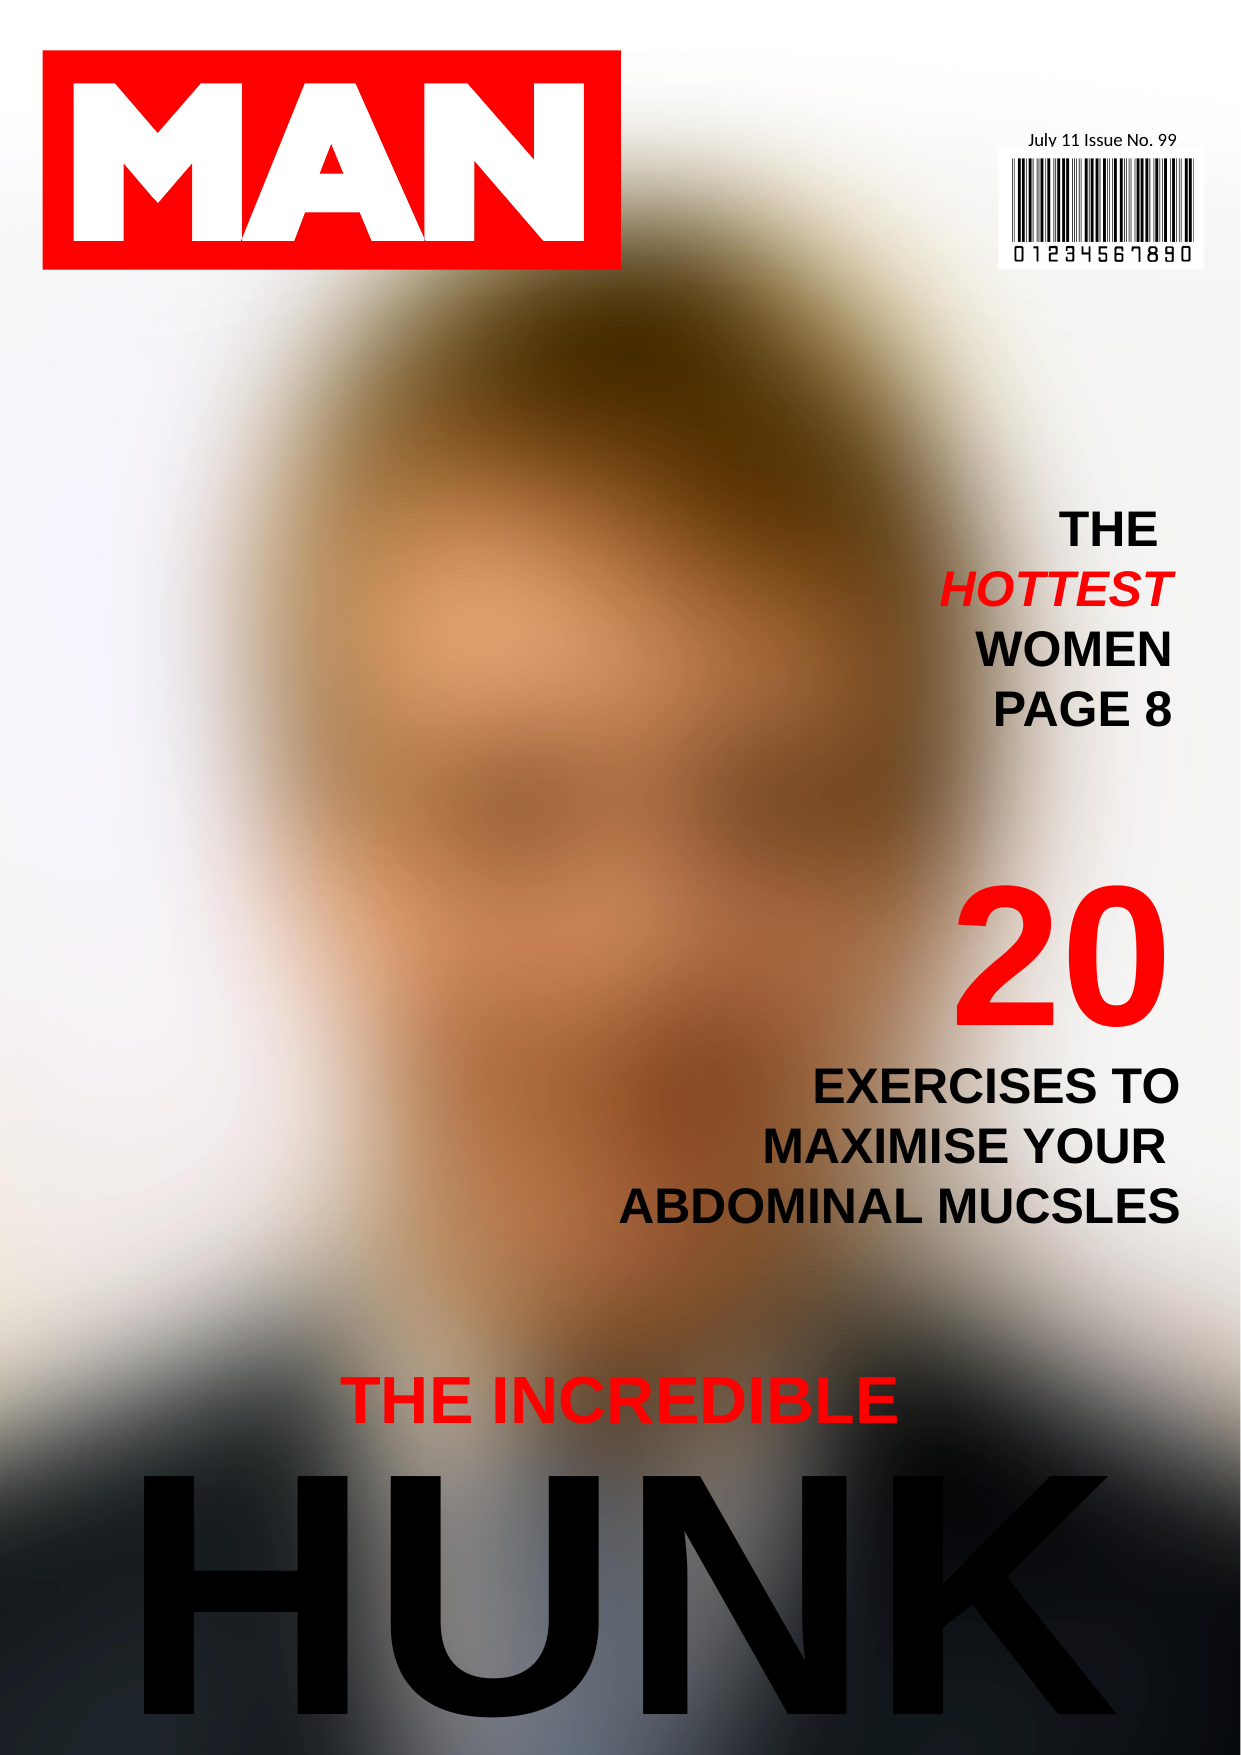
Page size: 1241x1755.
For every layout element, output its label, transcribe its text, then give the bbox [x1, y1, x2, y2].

text_box EXERCISES TO MAXIMISE YOUR ABDOMINAL MUCSLES [603, 1046, 1196, 1241]
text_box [42, 49, 621, 270]
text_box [998, 120, 1204, 270]
text_box THE HOTTEST WOMEN PAGE 8 [924, 489, 1188, 745]
picture [0, 1, 1241, 1755]
text_box THE INCREDIBLE [203, 1349, 1037, 1445]
text_box 20 [935, 817, 1188, 1073]
text_box HUNK [106, 1361, 1136, 1755]
